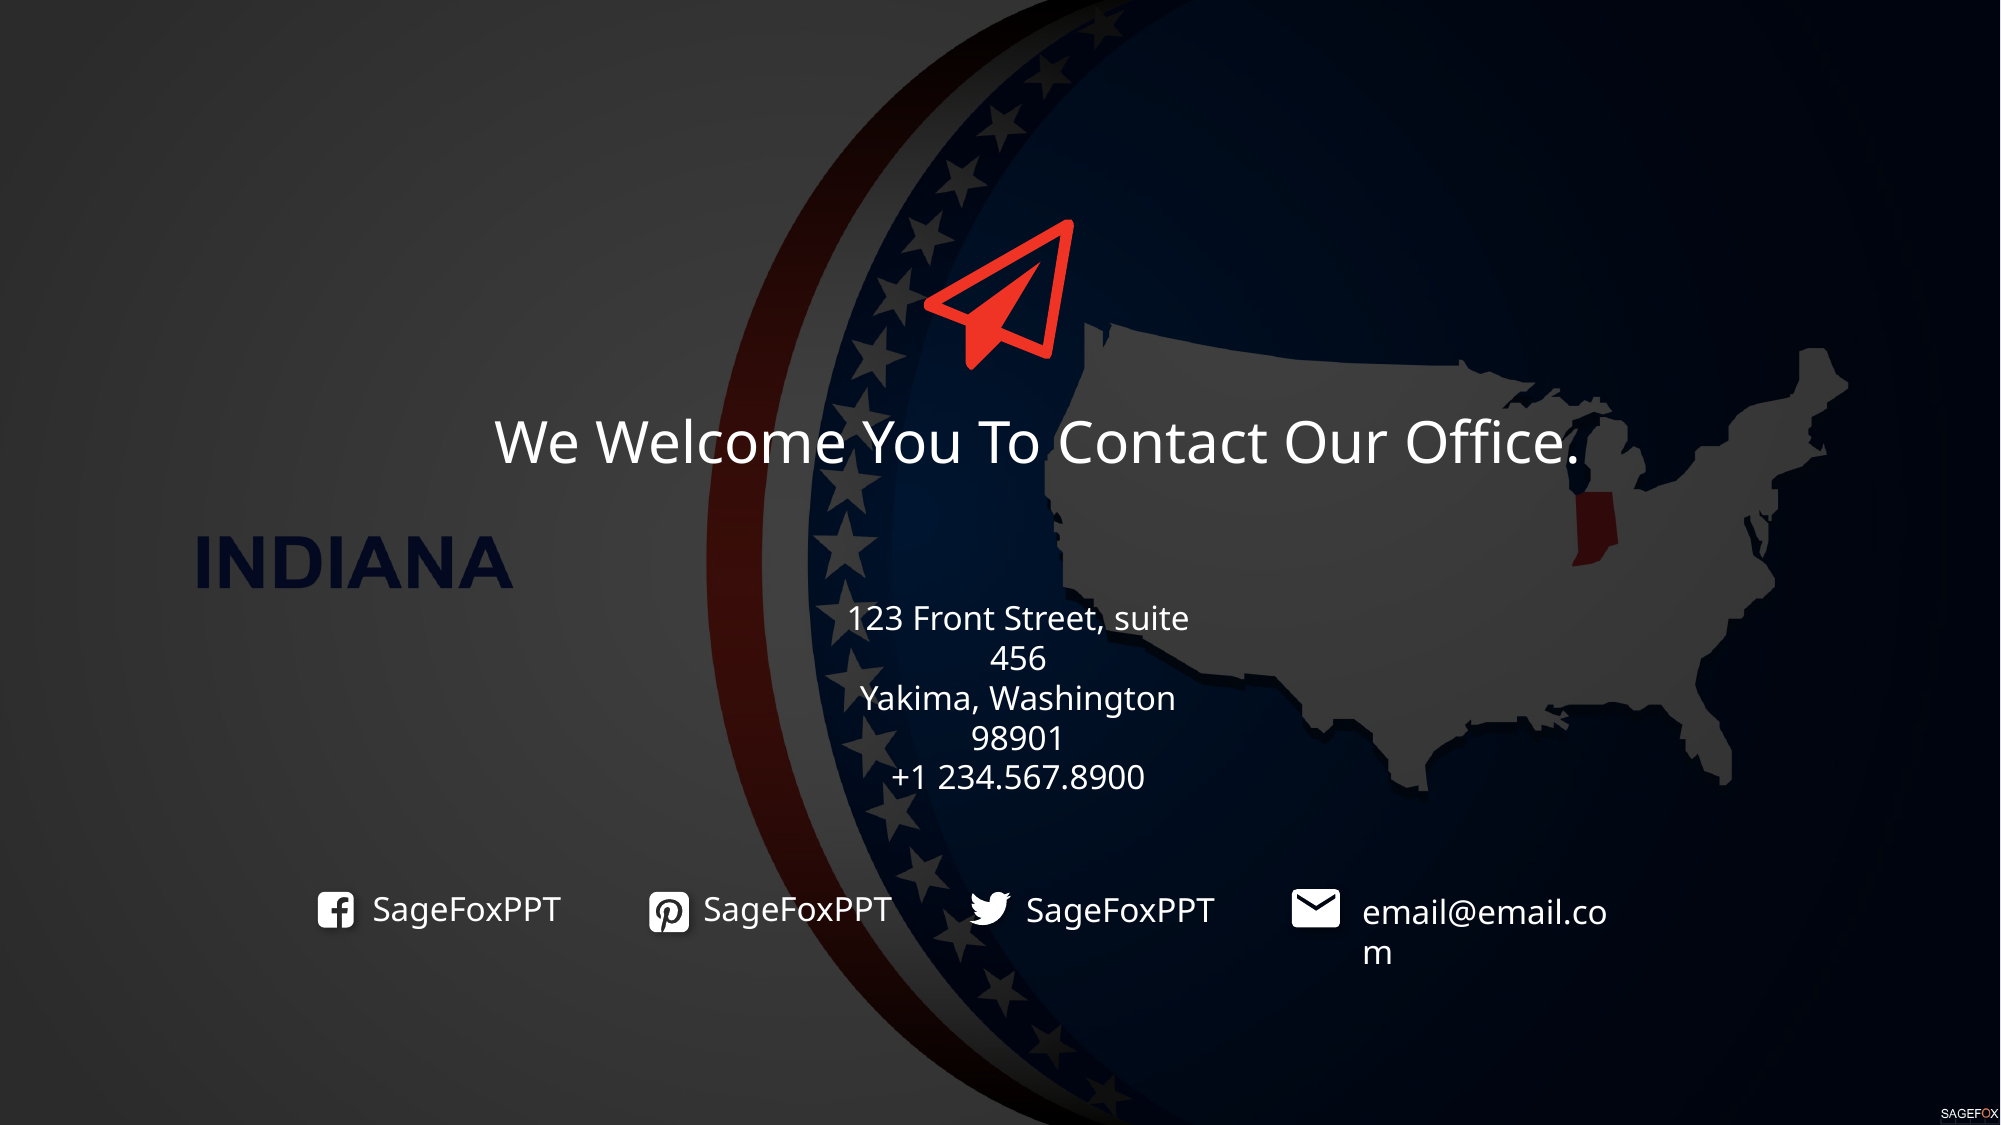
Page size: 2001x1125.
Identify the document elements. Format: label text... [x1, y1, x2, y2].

text_box email@email.com [1347, 884, 1649, 979]
text_box [969, 891, 1011, 926]
picture [0, 0, 2001, 1125]
text_box [923, 219, 1074, 370]
text_box SageFoxPPT [688, 880, 929, 936]
text_box SageFoxPPT [357, 880, 598, 936]
text_box [649, 891, 688, 933]
text_box [1291, 889, 1340, 928]
text_box We Welcome You To Contact Our Office. [477, 398, 1598, 483]
text_box [317, 891, 354, 928]
text_box SageFoxPPT [1011, 881, 1252, 937]
text_box 123 Front Street, suite 456 Yakima, Washington 98901 +1 234.567.8900 [808, 589, 1229, 804]
